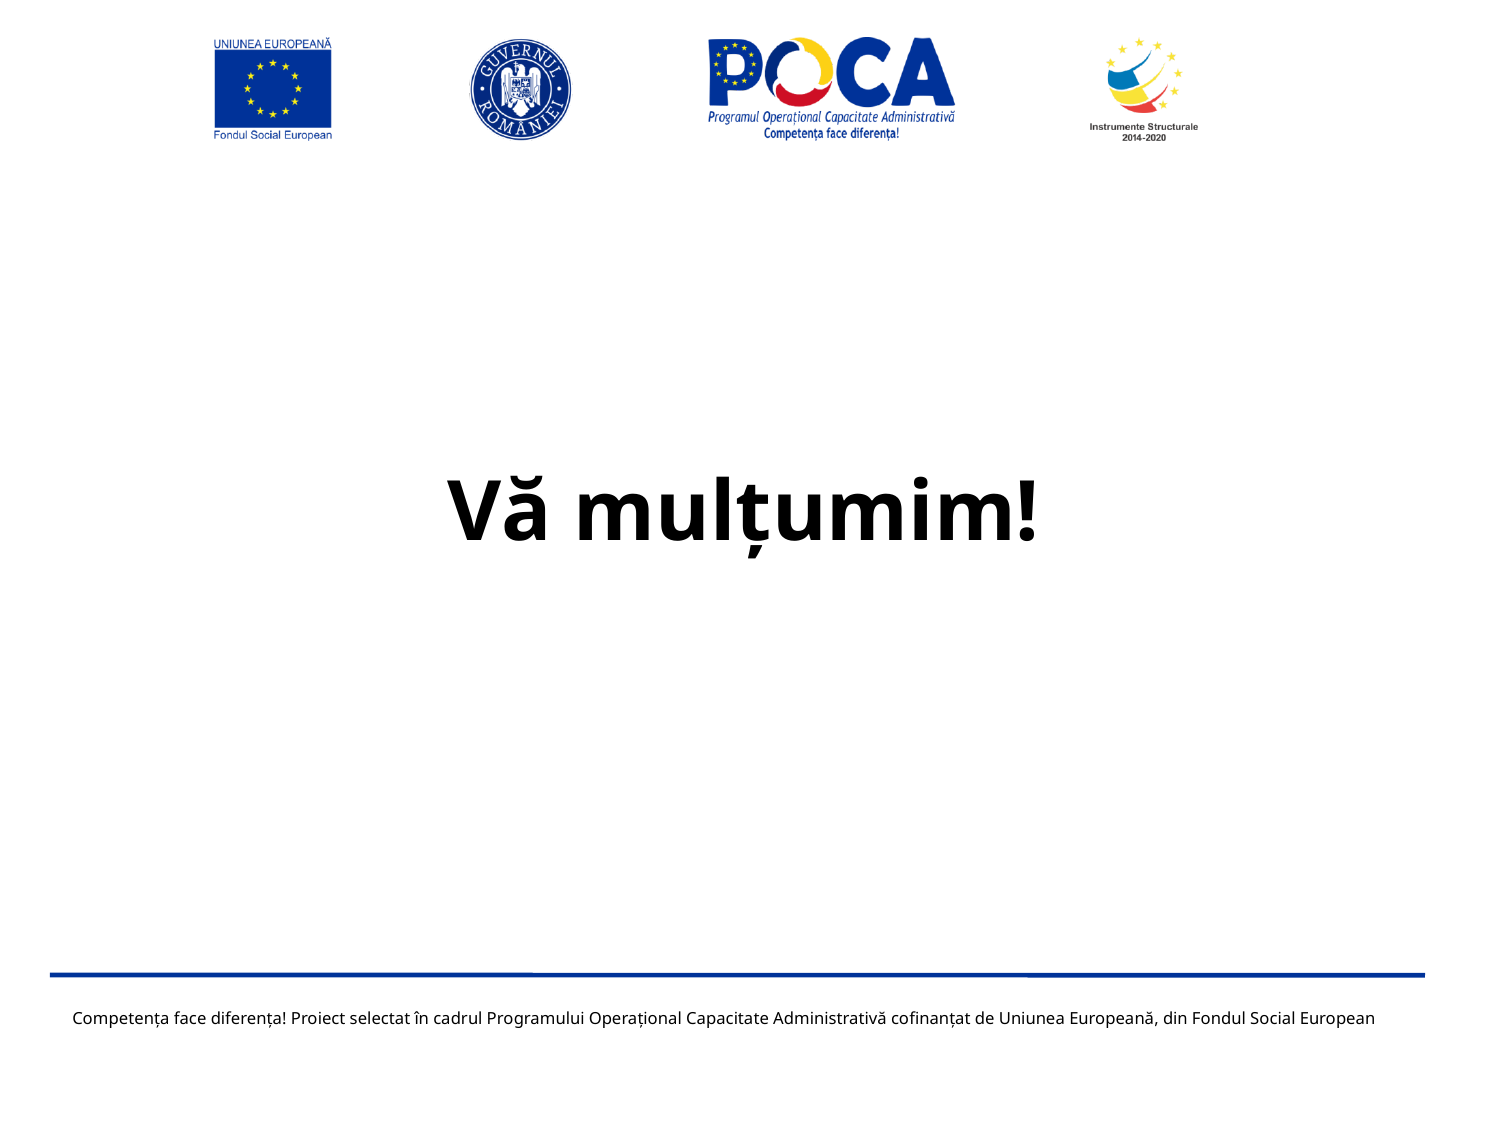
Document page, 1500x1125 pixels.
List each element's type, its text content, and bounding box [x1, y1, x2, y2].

picture [212, 37, 1198, 141]
text_box Vă mulțumim! [62, 399, 1425, 565]
